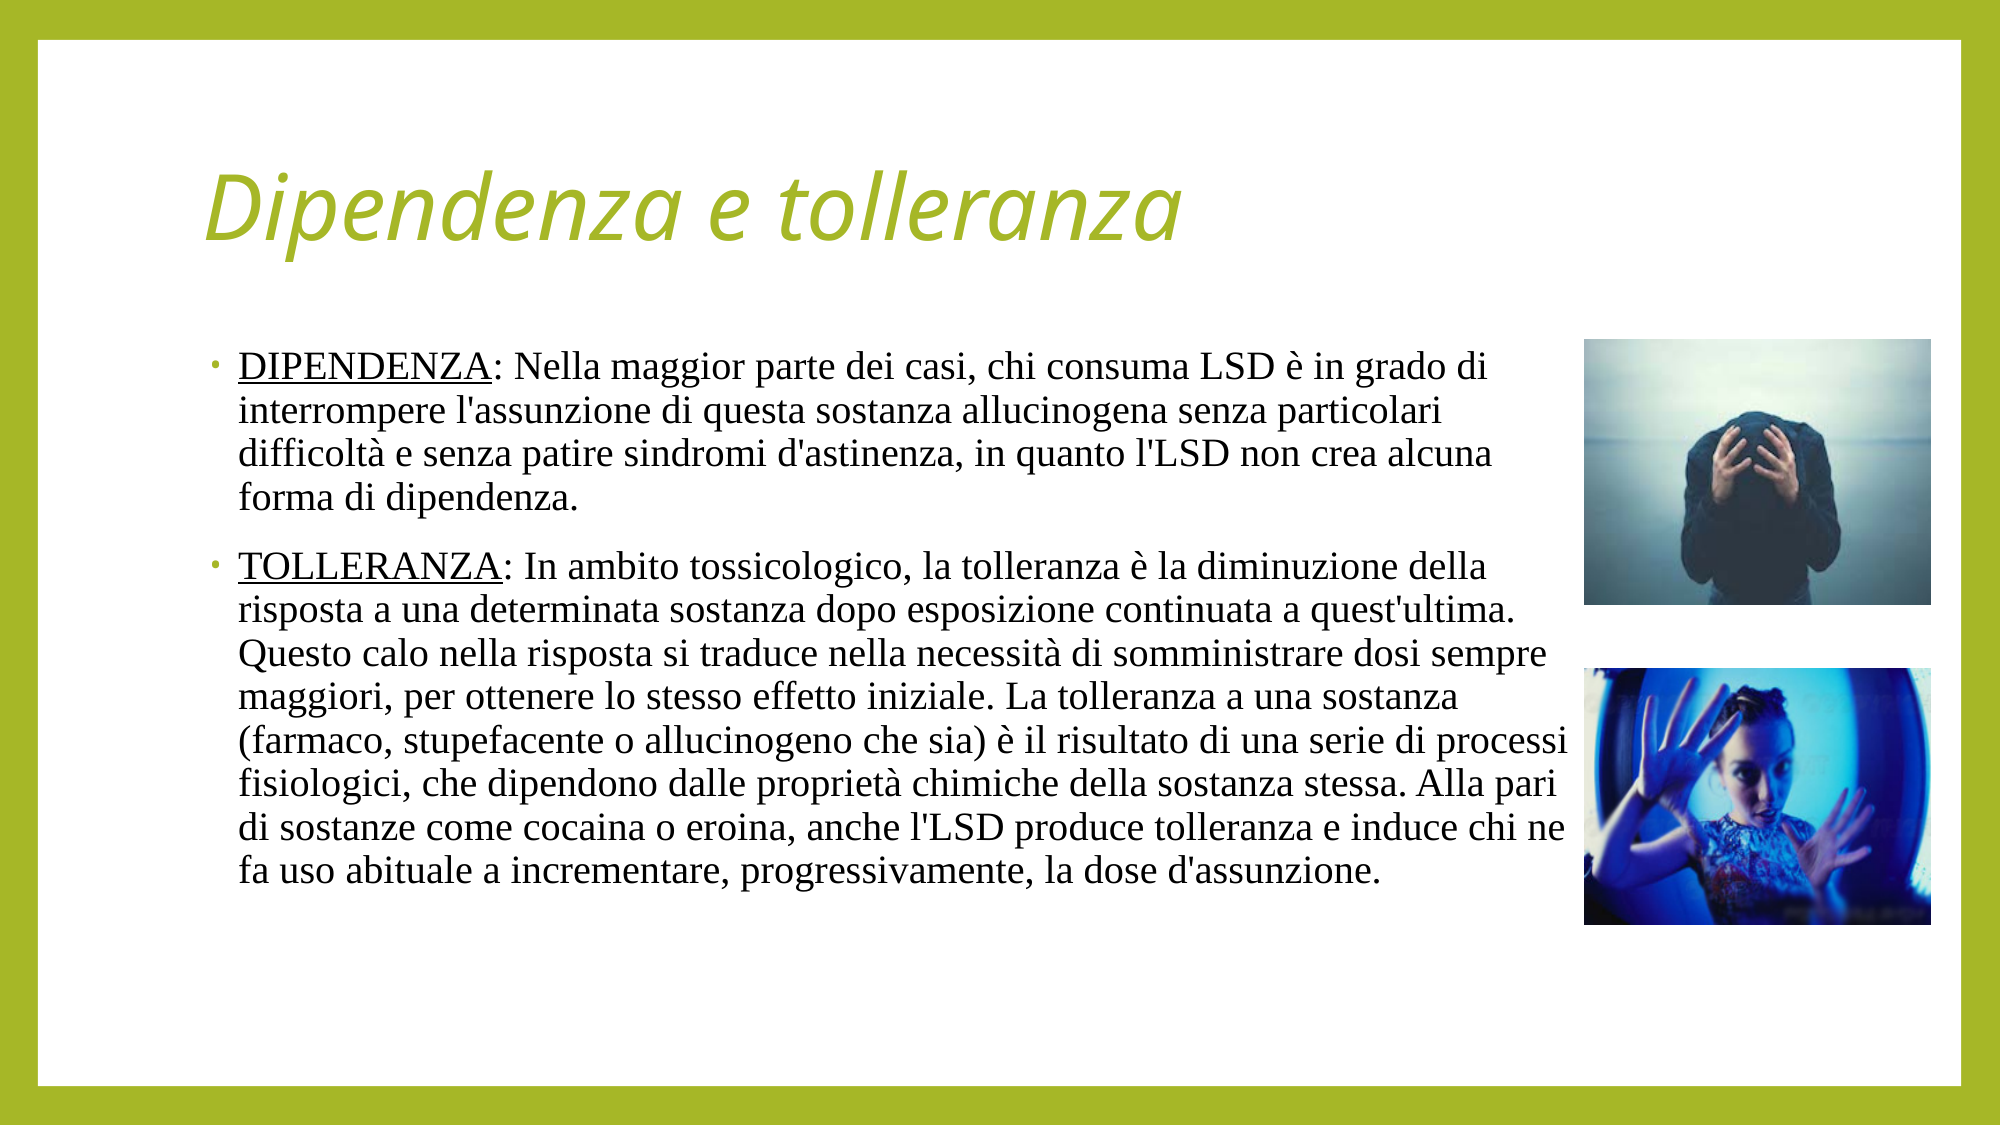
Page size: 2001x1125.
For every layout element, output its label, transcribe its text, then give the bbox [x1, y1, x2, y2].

picture [1584, 339, 1931, 605]
title Dipendenza e tolleranza [187, 99, 1808, 323]
list DIPENDENZA: Nella maggior parte dei casi, chi consuma LSD è in grado di interrompere l'assunzione di questa sostanza allucinogena senza particolari difficoltà e senza patire sindromi d'astinenza, in quanto l'LSD non crea alcuna forma di dipendenza. TOLLERANZA: In ambito tossicologico, la tolleranza è la diminuzione della risposta a una determinata sostanza dopo esposizione continuata a quest'ultima. Questo calo nella risposta si traduce nella necessità di somministrare dosi sempre maggiori, per ottenere lo stesso effetto iniziale. La tolleranza a una sostanza (farmaco, stupefacente o allucinogeno che sia) è il risultato di una serie di processi fisiologici, che dipendono dalle proprietà chimiche della sostanza stessa. Alla pari di sostanze come cocaina o eroina, anche l'LSD produce tolleranza e induce chi ne fa uso abituale a incrementare, progressivamente, la dose d'assunzione. [187, 337, 1585, 1000]
picture [1584, 668, 1931, 925]
